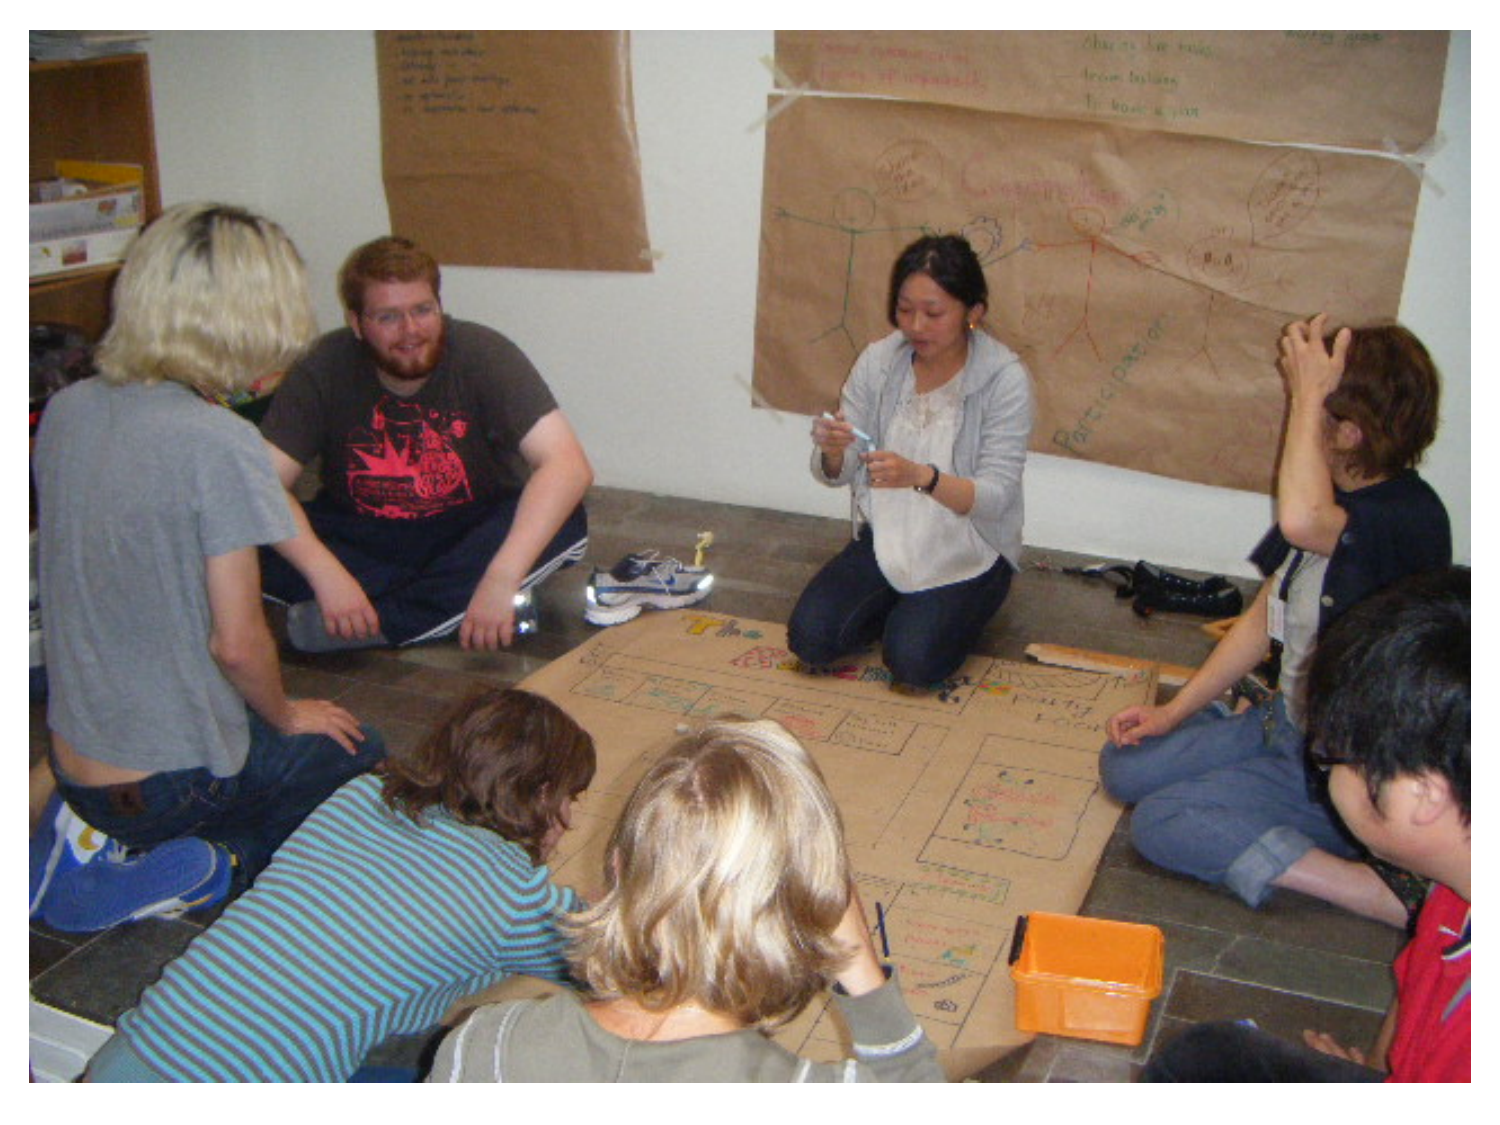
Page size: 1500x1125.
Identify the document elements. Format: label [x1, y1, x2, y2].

picture [29, 30, 1471, 1083]
